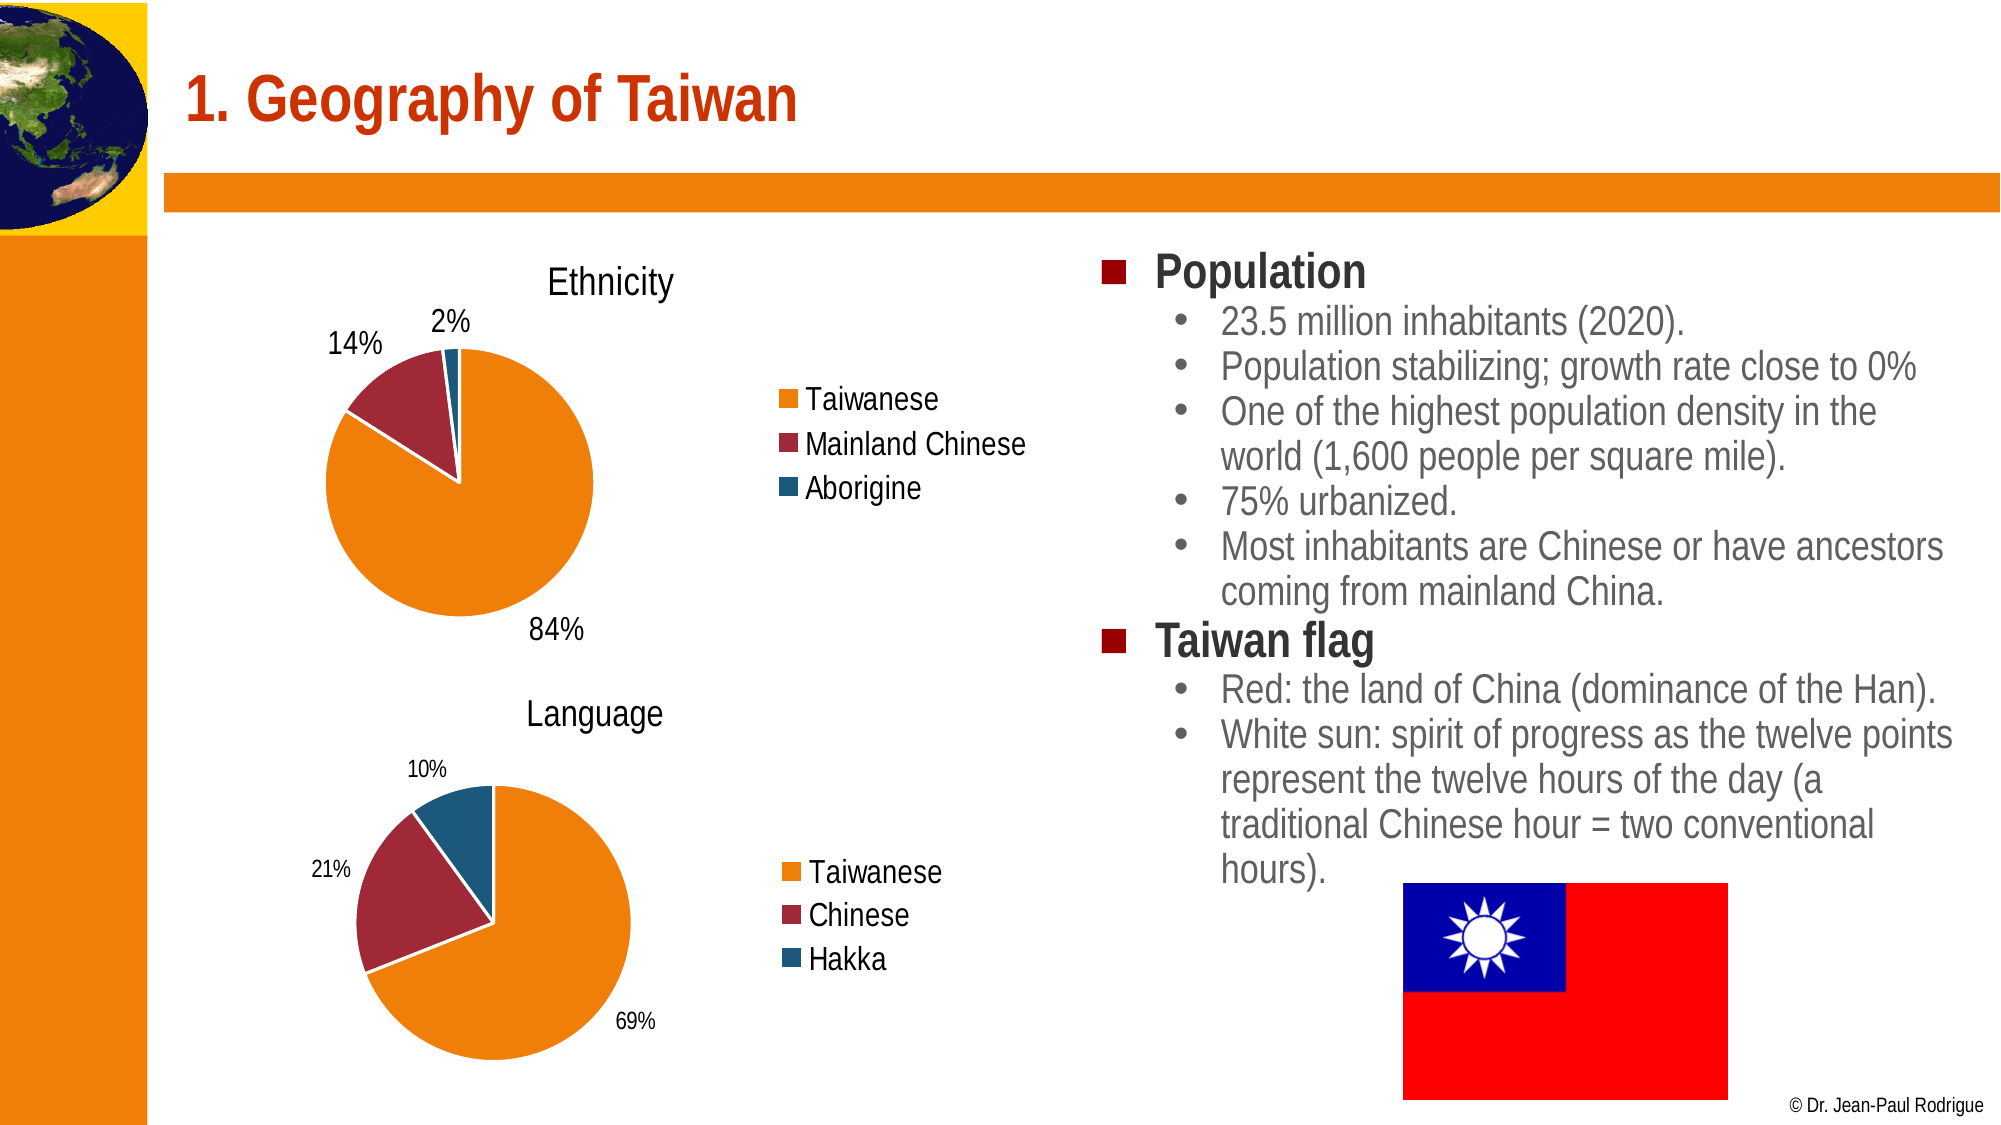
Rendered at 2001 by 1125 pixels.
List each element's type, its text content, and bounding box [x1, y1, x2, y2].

picture [0, 3, 149, 231]
picture [1402, 883, 1728, 1100]
chart [165, 672, 1052, 1084]
title 1. Geography of Taiwan [170, 16, 1967, 173]
chart [165, 237, 1052, 648]
list Population 23.5 million inhabitants (2020). Population stabilizing; growth rate close to 0% One of the highest population density in the world (1,600 people per square mile). 75% urbanized. Most inhabitants are Chinese or have ancestors coming from mainland China. Taiwan flag Red: the land of China (dominance of the Han). White sun: spirit of progress as the twelve points represent the twelve hours of the day (a traditional Chinese hour = two conventional hours). [1083, 237, 1970, 1084]
